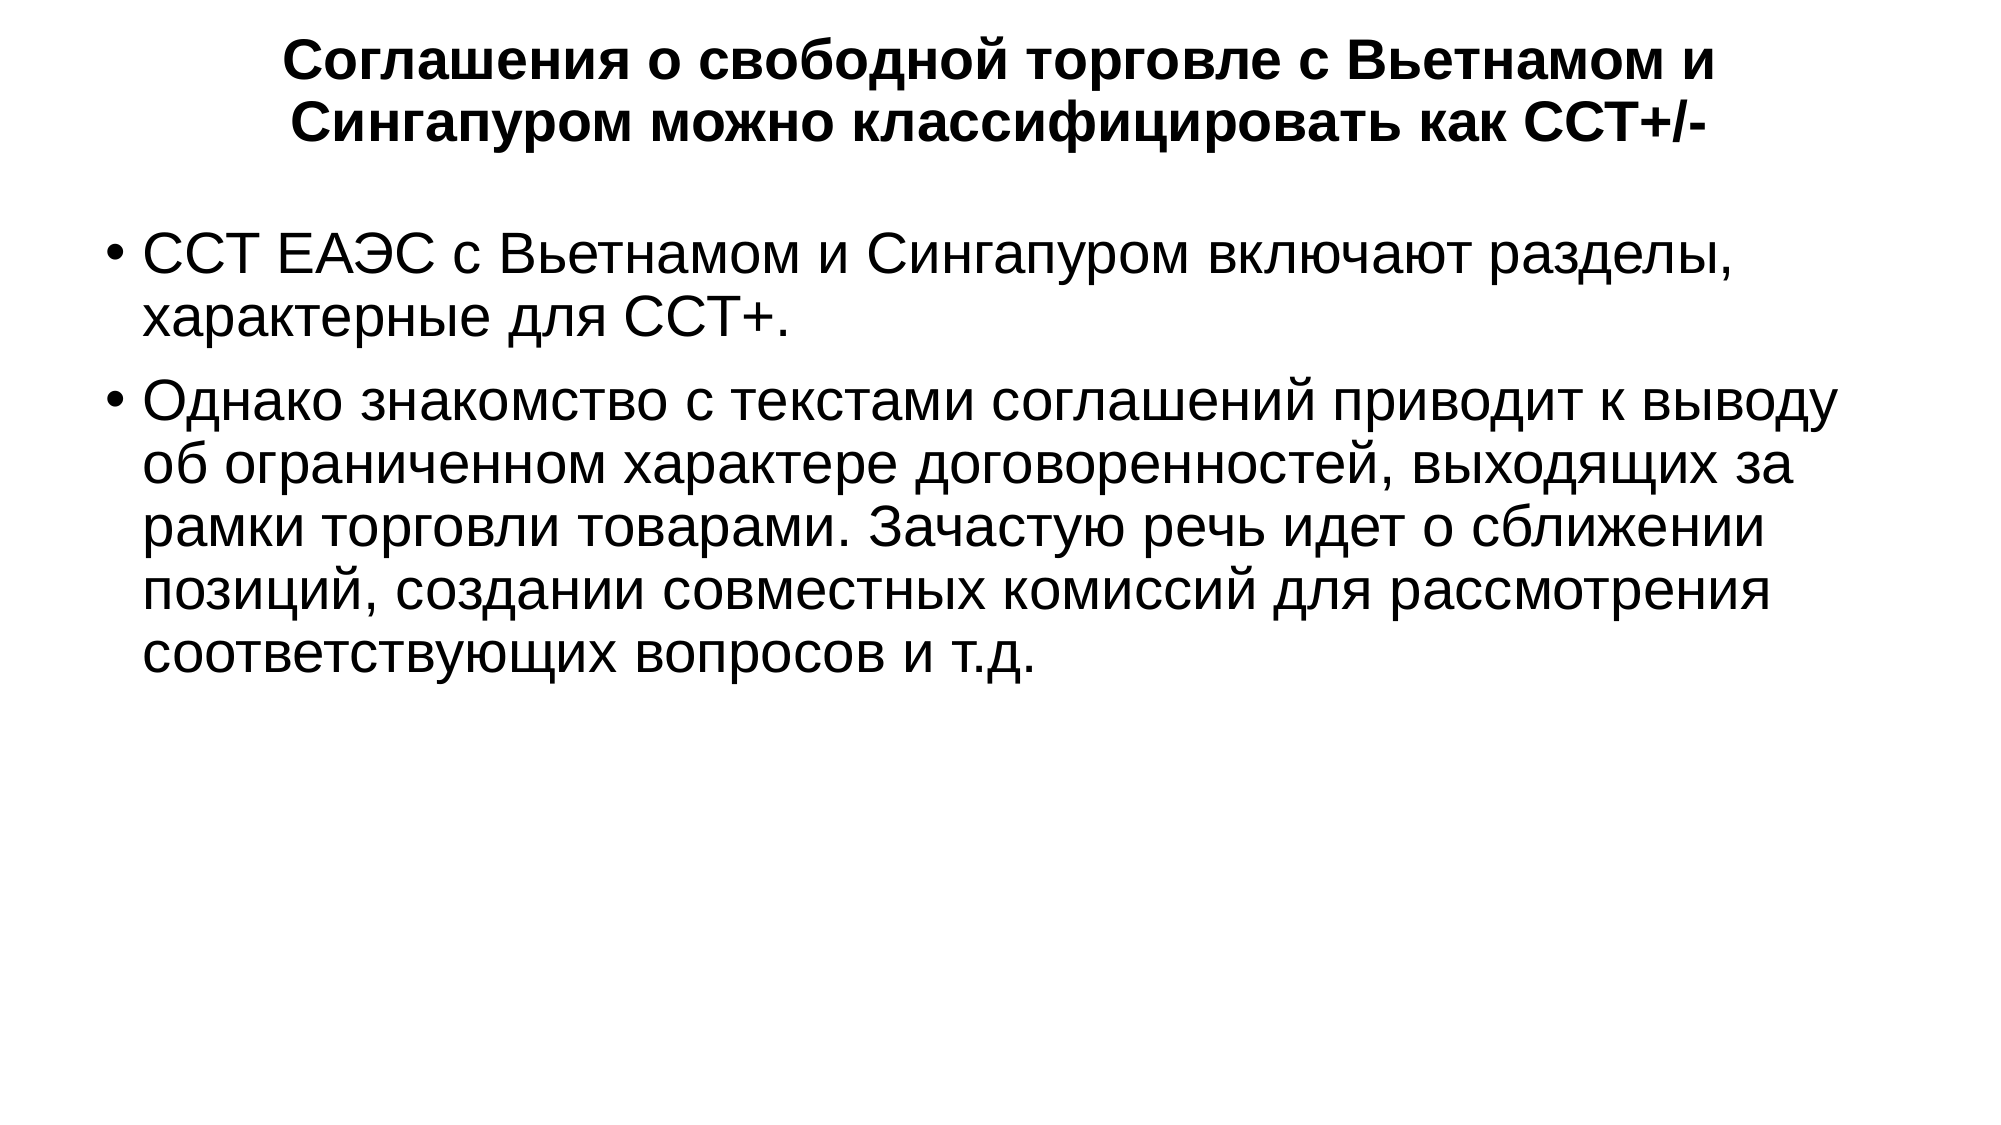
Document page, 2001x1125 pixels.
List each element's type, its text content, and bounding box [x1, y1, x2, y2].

list ССТ ЕАЭС с Вьетнамом и Сингапуром включают разделы, характерные для ССТ+. Однако знакомство с текстами соглашений приводит к выводу об ограниченном характере договоренностей, выходящих за рамки торговли товарами. Зачастую речь идет о сближении позиций, создании совместных комиссий для рассмотрения соответствующих вопросов и т.д. [90, 216, 1863, 1103]
title Соглашения о свободной торговле с Вьетнамом и Сингапуром можно классифицировать как ССТ+/- [137, 22, 1863, 162]
